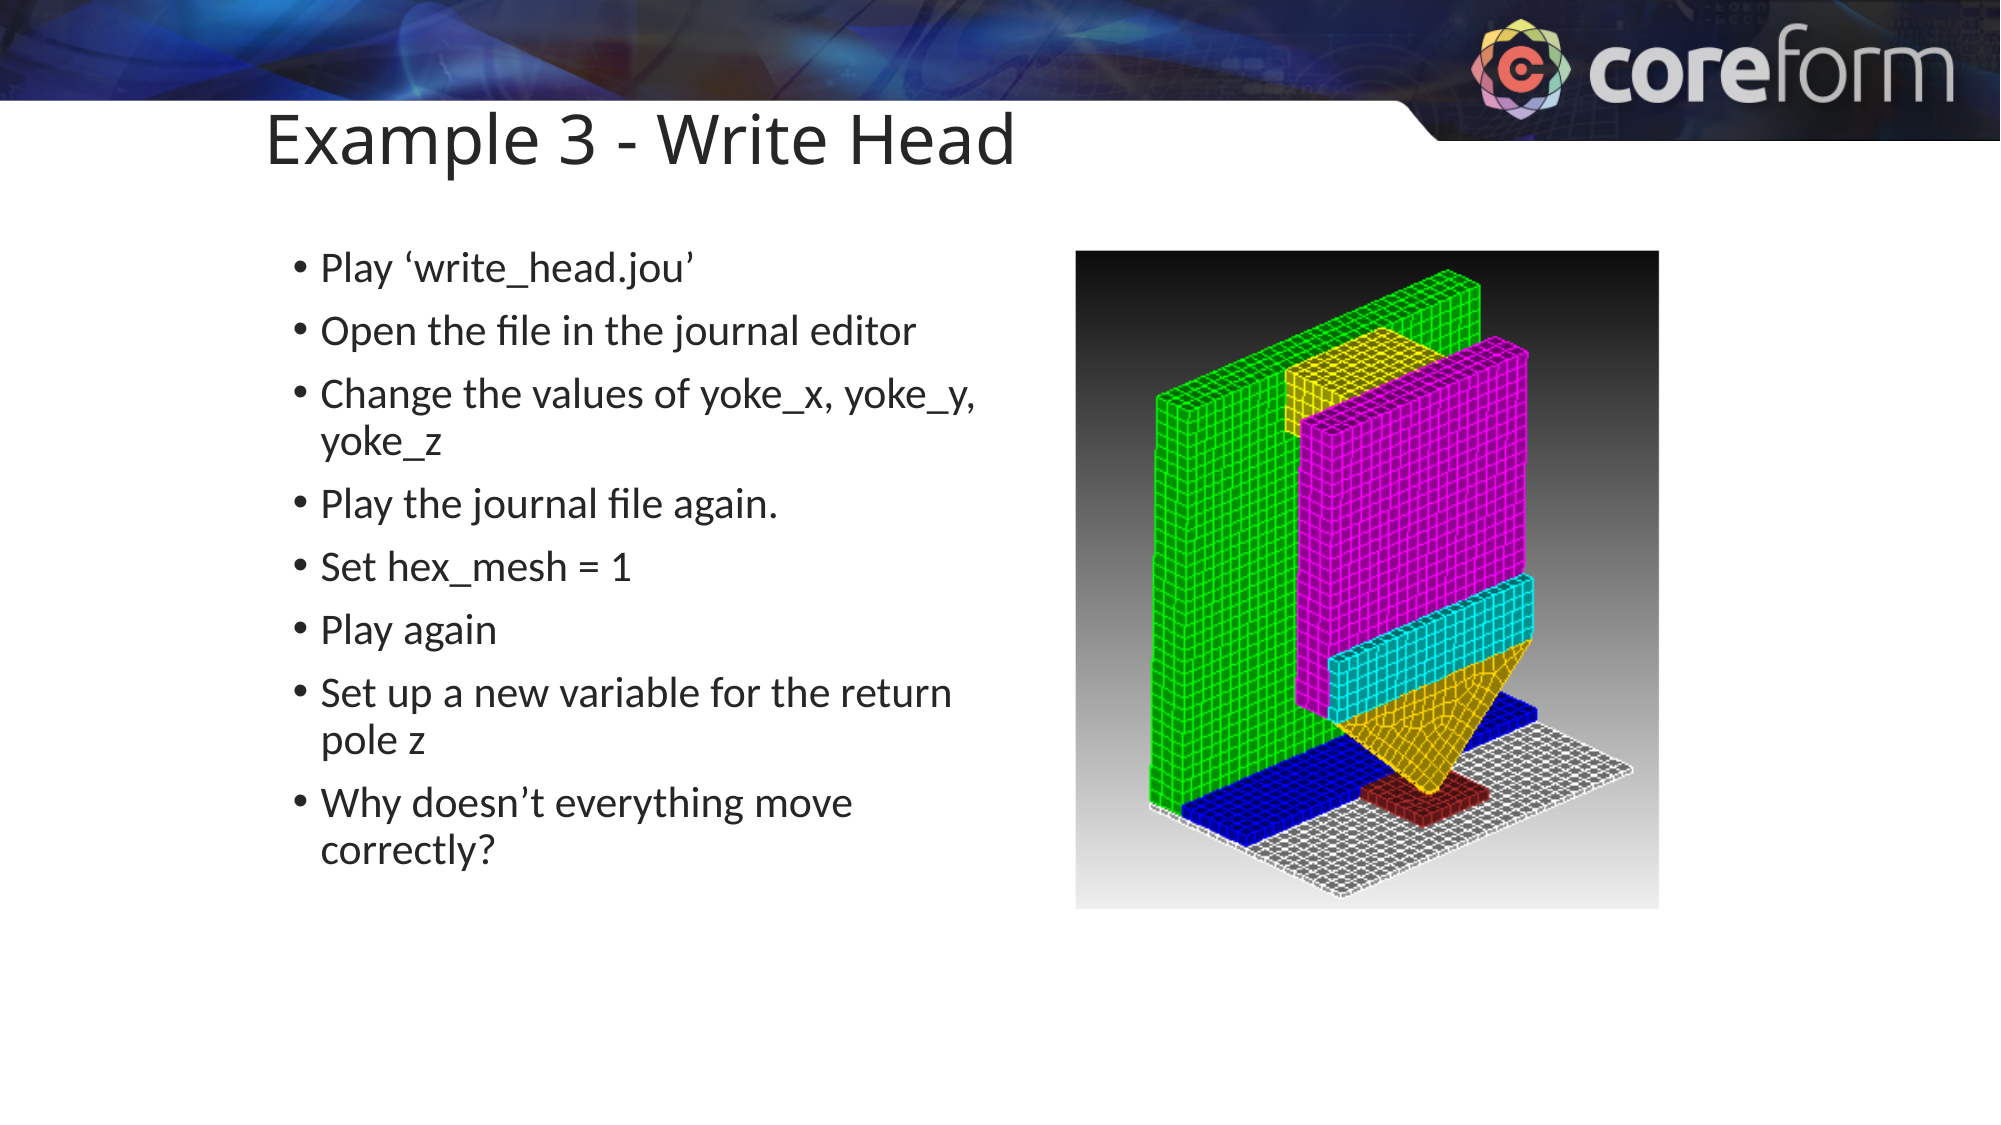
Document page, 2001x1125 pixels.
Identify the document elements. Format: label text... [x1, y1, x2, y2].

picture [1074, 249, 1663, 913]
picture [0, 0, 2000, 141]
list Play ‘write_head.jou’ Open the file in the journal editor Change the values of yoke_x, yoke_y, yoke_z Play the journal file again. Set hex_mesh = 1 Play again Set up a new variable for the return pole z Why doesn’t everything move correctly? [249, 237, 1000, 1013]
title Example 3 - Write Head [249, 73, 1364, 213]
